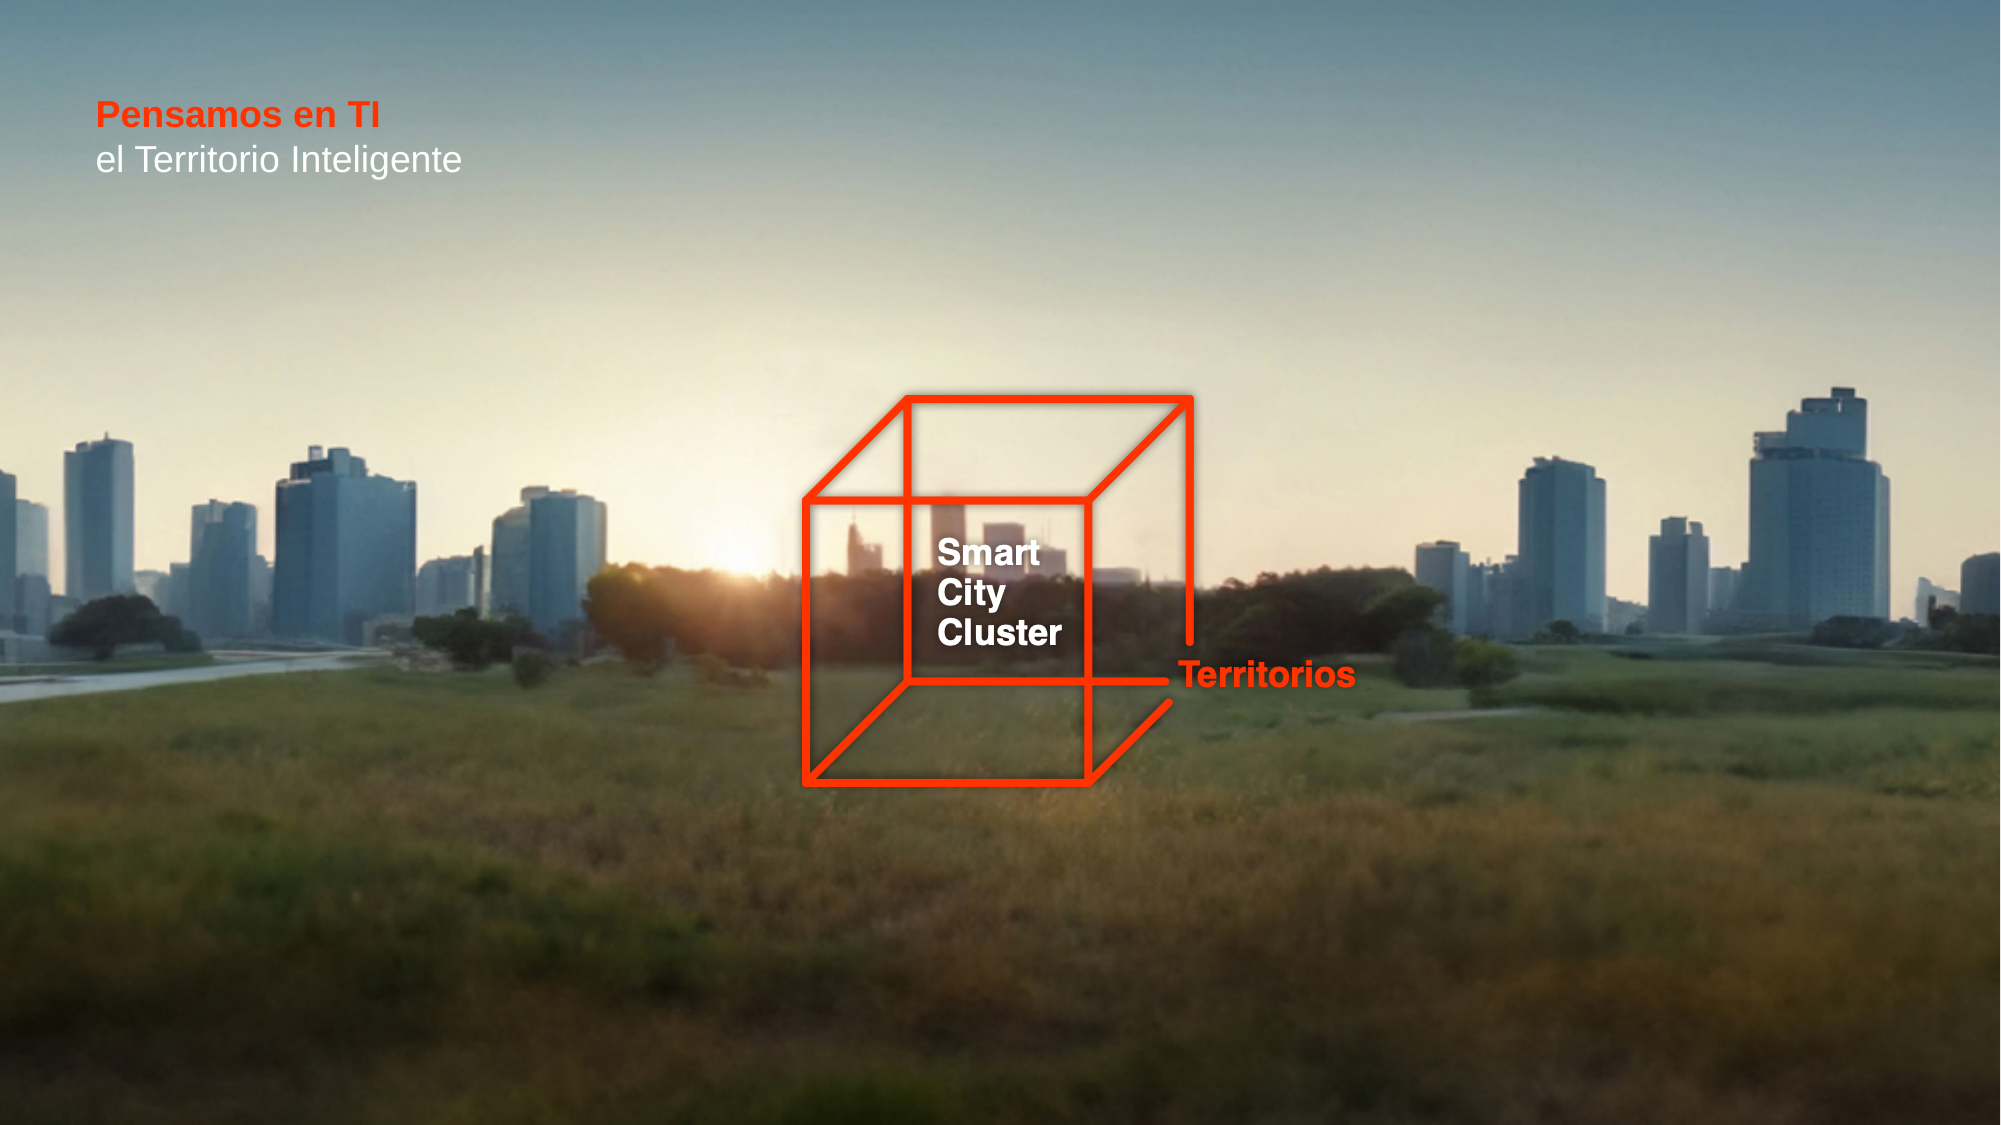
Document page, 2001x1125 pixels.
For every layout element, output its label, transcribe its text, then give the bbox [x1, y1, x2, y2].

text_box Pensamos en TI el Territorio Inteligente [88, 82, 845, 188]
picture [0, 0, 2001, 1125]
